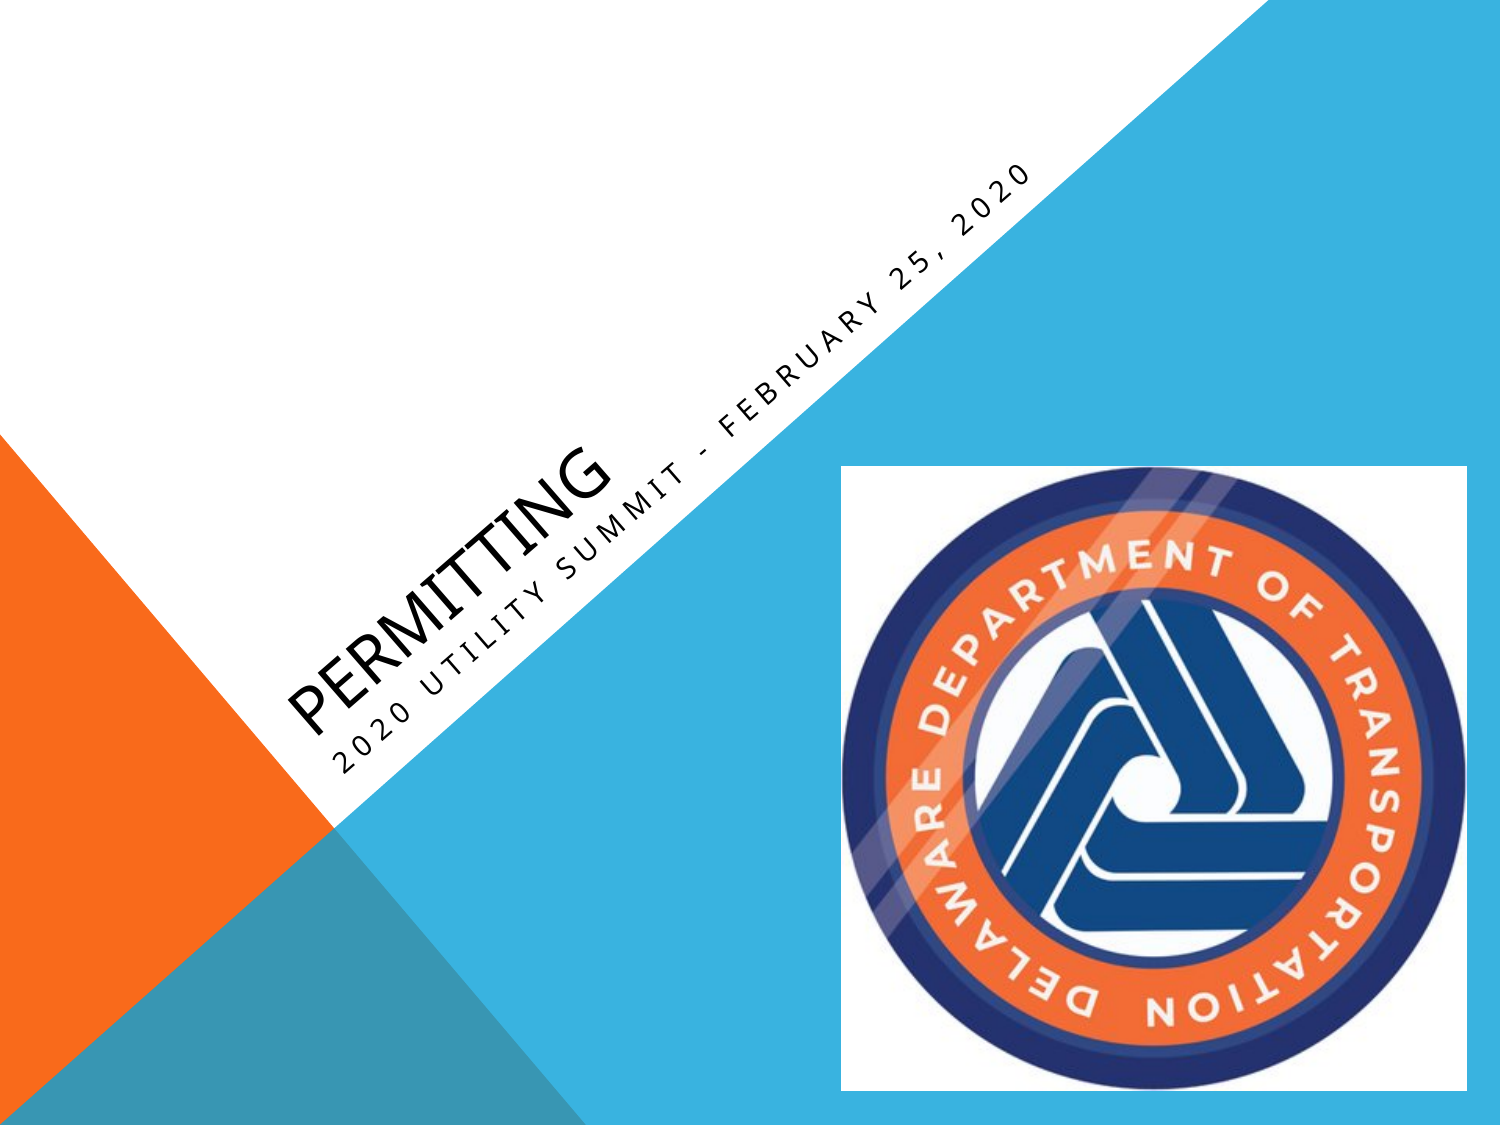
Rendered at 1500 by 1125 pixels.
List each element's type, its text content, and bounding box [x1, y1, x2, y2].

subtitle 2020 utility summit - February 25, 2020 [312, 61, 1154, 803]
picture [840, 465, 1467, 1092]
title Permitting [182, 4, 1012, 761]
